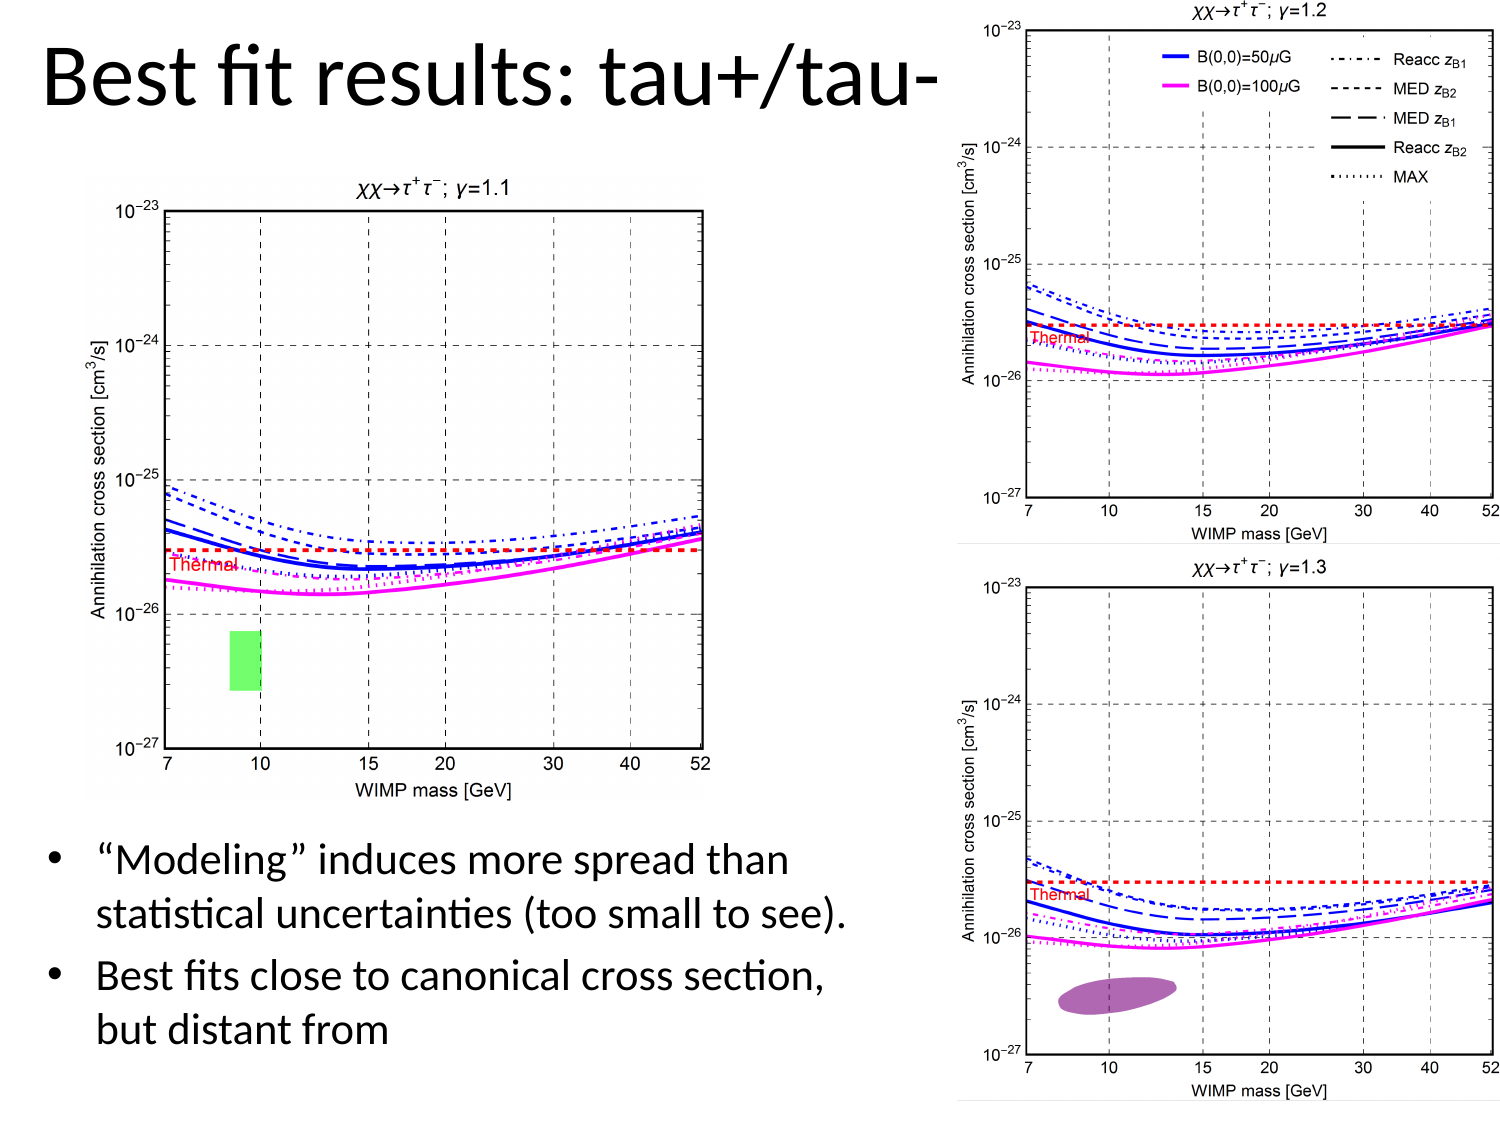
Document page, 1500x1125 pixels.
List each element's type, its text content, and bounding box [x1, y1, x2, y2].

list “Modeling” induces more spread than statistical uncertainties (too small to see). Best fits close to canonical cross section, but distant from [32, 822, 912, 1101]
title Best fit results: tau+/tau- [25, 8, 951, 132]
picture [85, 175, 711, 802]
picture [956, 0, 1500, 545]
picture [956, 556, 1500, 1101]
